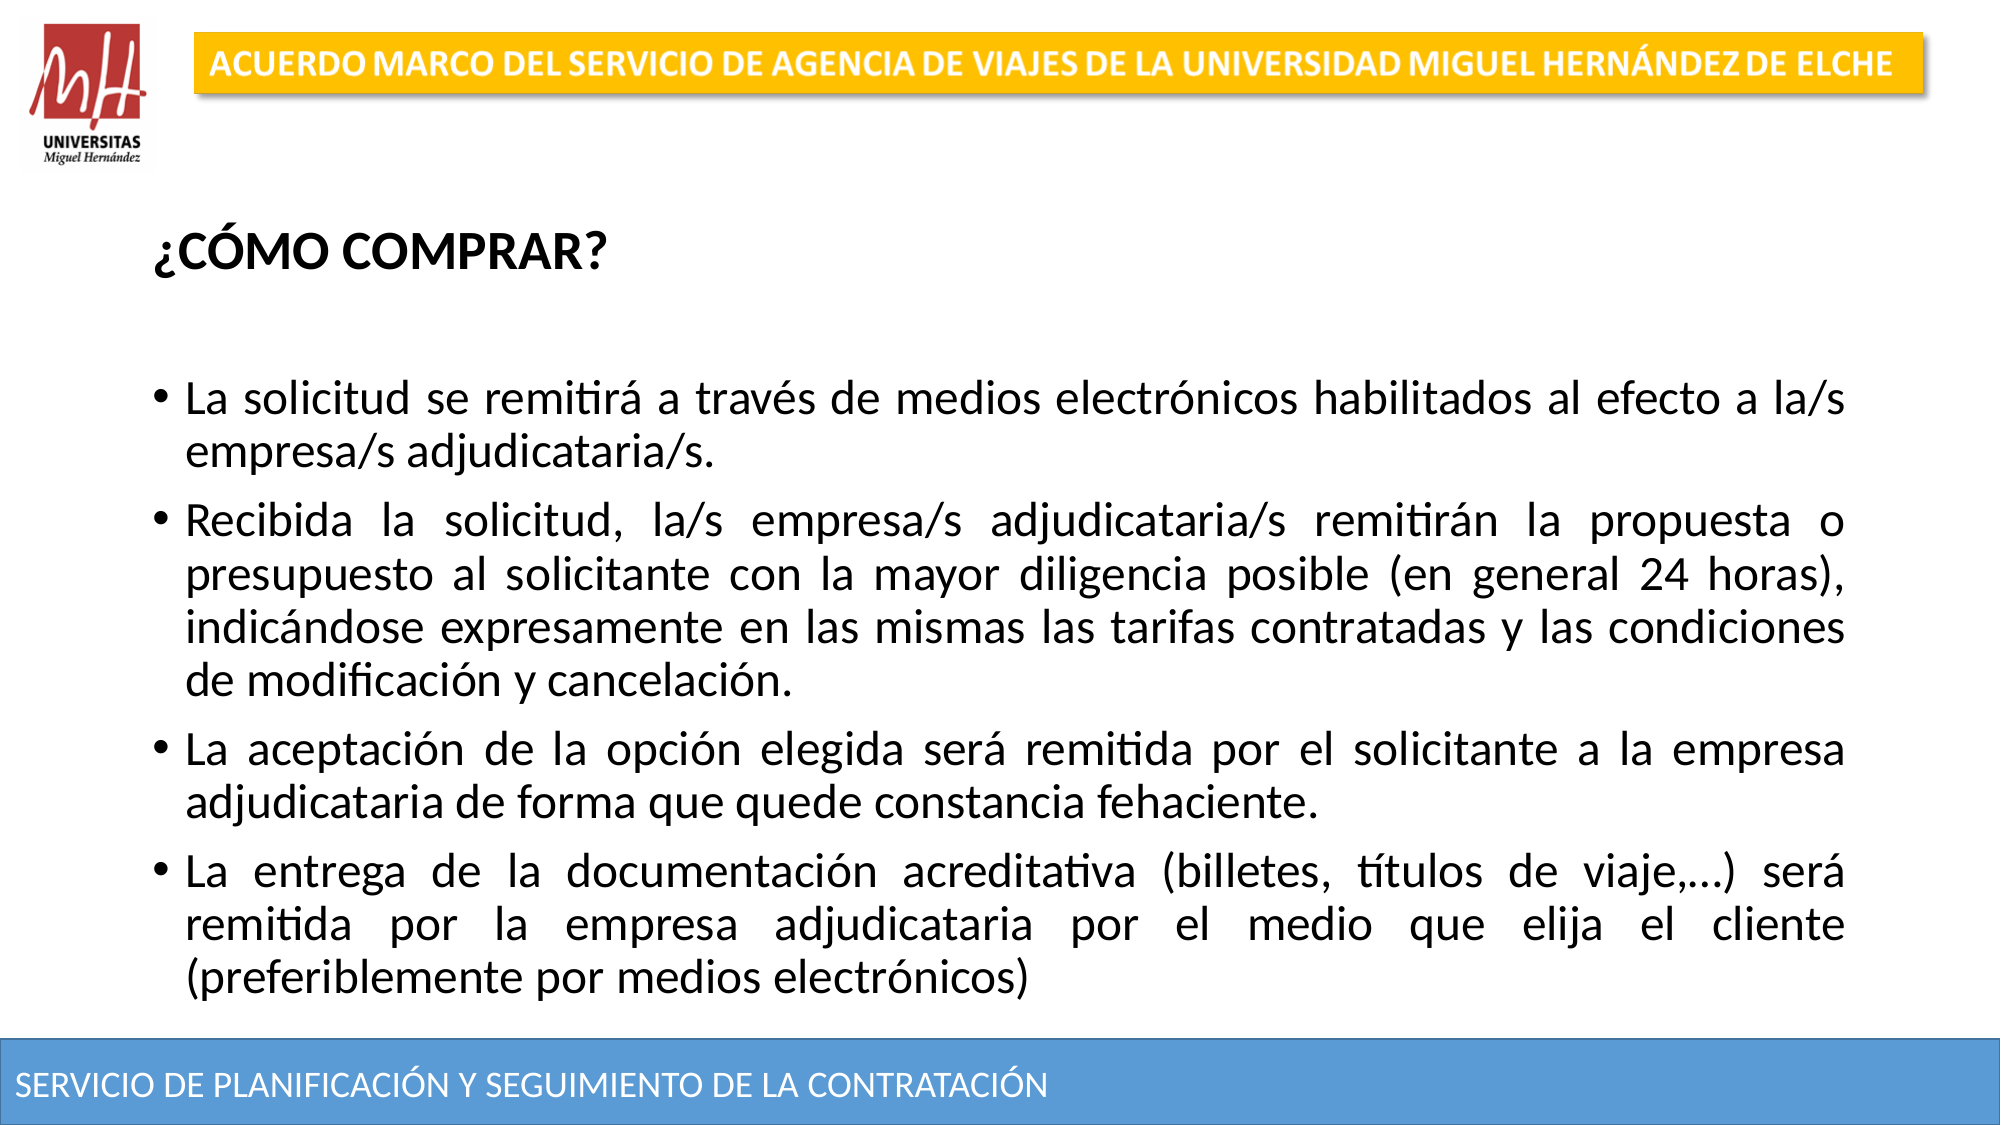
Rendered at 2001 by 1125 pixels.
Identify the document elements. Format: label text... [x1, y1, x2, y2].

picture [20, 15, 156, 174]
text_box SERVICIO DE PLANIFICACIÓN Y SEGUIMIENTO DE LA CONTRATACIÓN [0, 1038, 2000, 1125]
picture [181, 23, 1936, 122]
list ¿CÓMO COMPRAR? La solicitud se remitirá a través de medios electrónicos habilitados al efecto a la/s empresa/s adjudicataria/s. Recibida la solicitud, la/s empresa/s adjudicataria/s remitirán la propuesta o presupuesto al solicitante con la mayor diligencia posible (en general 24 horas), indicándose expresamente en las mismas las tarifas contratadas y las condiciones de modificación y cancelación. La aceptación de la opción elegida será remitida por el solicitante a la empresa adjudicataria de forma que quede constancia fehaciente. La entrega de la documentación acreditativa (billetes, títulos de viaje,…) será remitida por la empresa adjudicataria por el medio que elija el cliente (preferiblemente por medios electrónicos) [137, 132, 1863, 1014]
